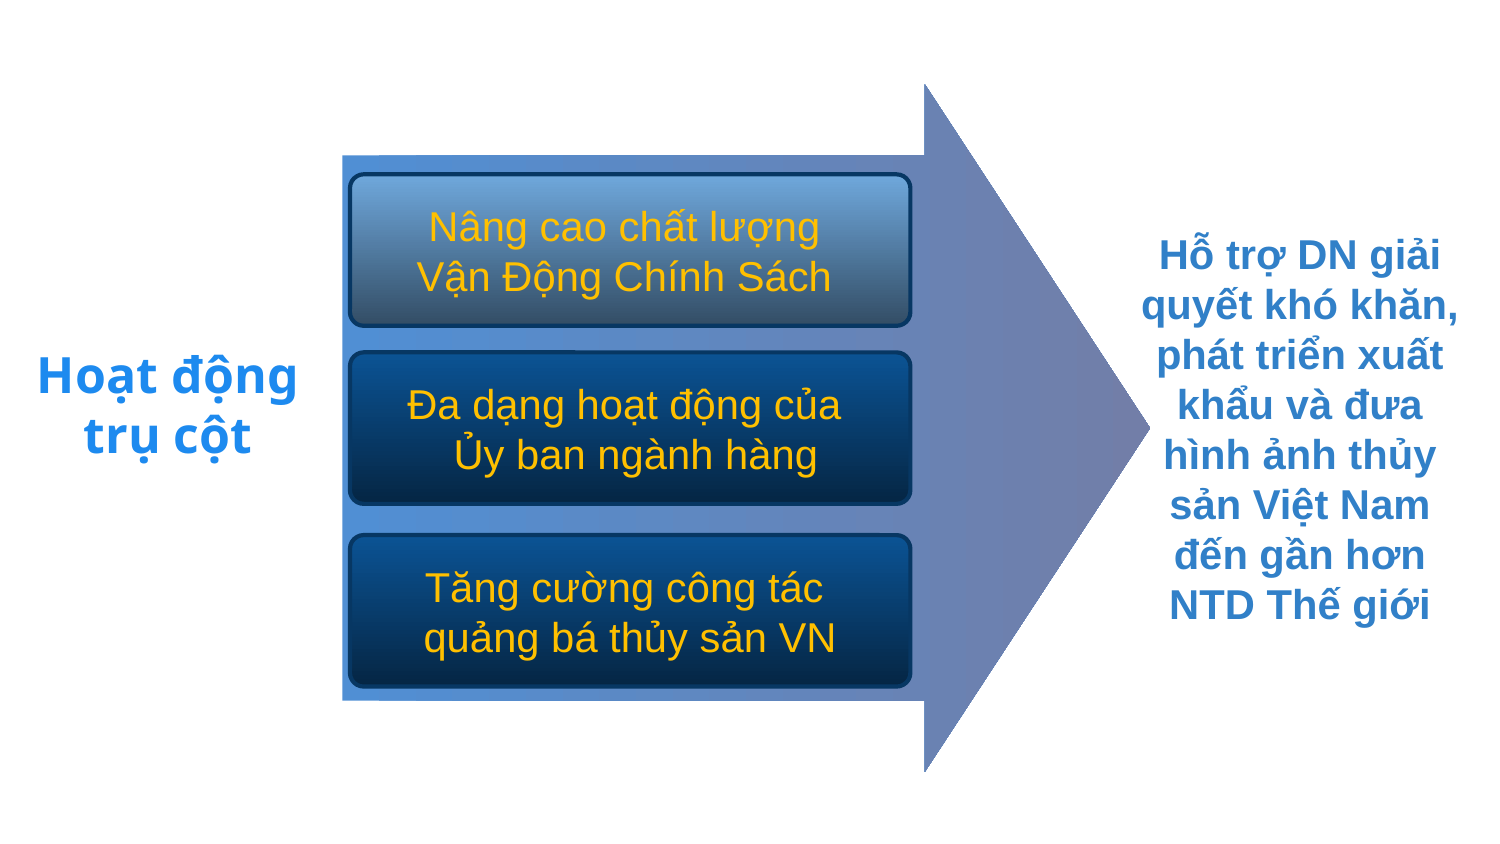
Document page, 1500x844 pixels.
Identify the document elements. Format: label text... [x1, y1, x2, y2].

text_box Đa dạng hoạt động của Ủy ban ngành hàng [349, 352, 911, 504]
text_box Nâng cao chất lượng Vận Động Chính Sách [349, 174, 911, 326]
text_box [337, 34, 1475, 822]
text_box Hỗ trợ DN giải quyết khó khăn, phát triển xuất khẩu và đưa hình ảnh thủy sản Việt Nam đến gần hơn NTD Thế giới [1112, 221, 1488, 635]
text_box [342, 84, 1112, 772]
text_box Tăng cường công tác quảng bá thủy sản VN [349, 535, 911, 687]
slide_number Hoạt động trụ cột [0, 328, 336, 535]
